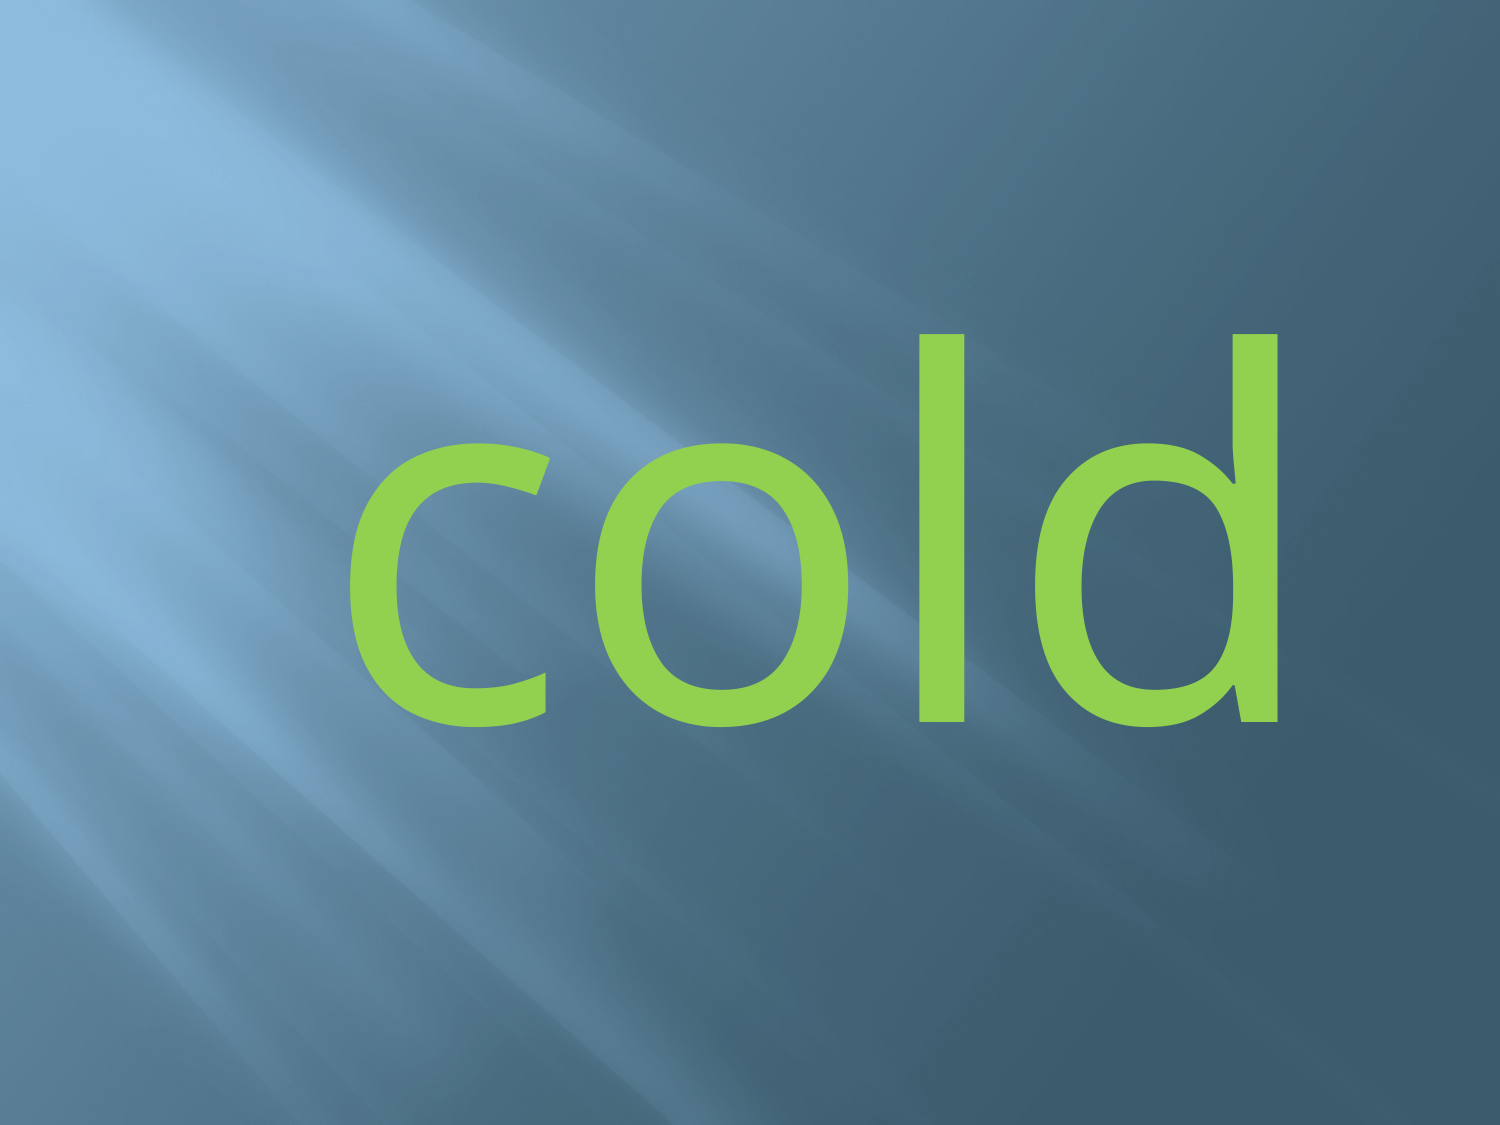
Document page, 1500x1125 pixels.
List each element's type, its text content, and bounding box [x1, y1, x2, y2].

text_box cold [246, 204, 1397, 833]
